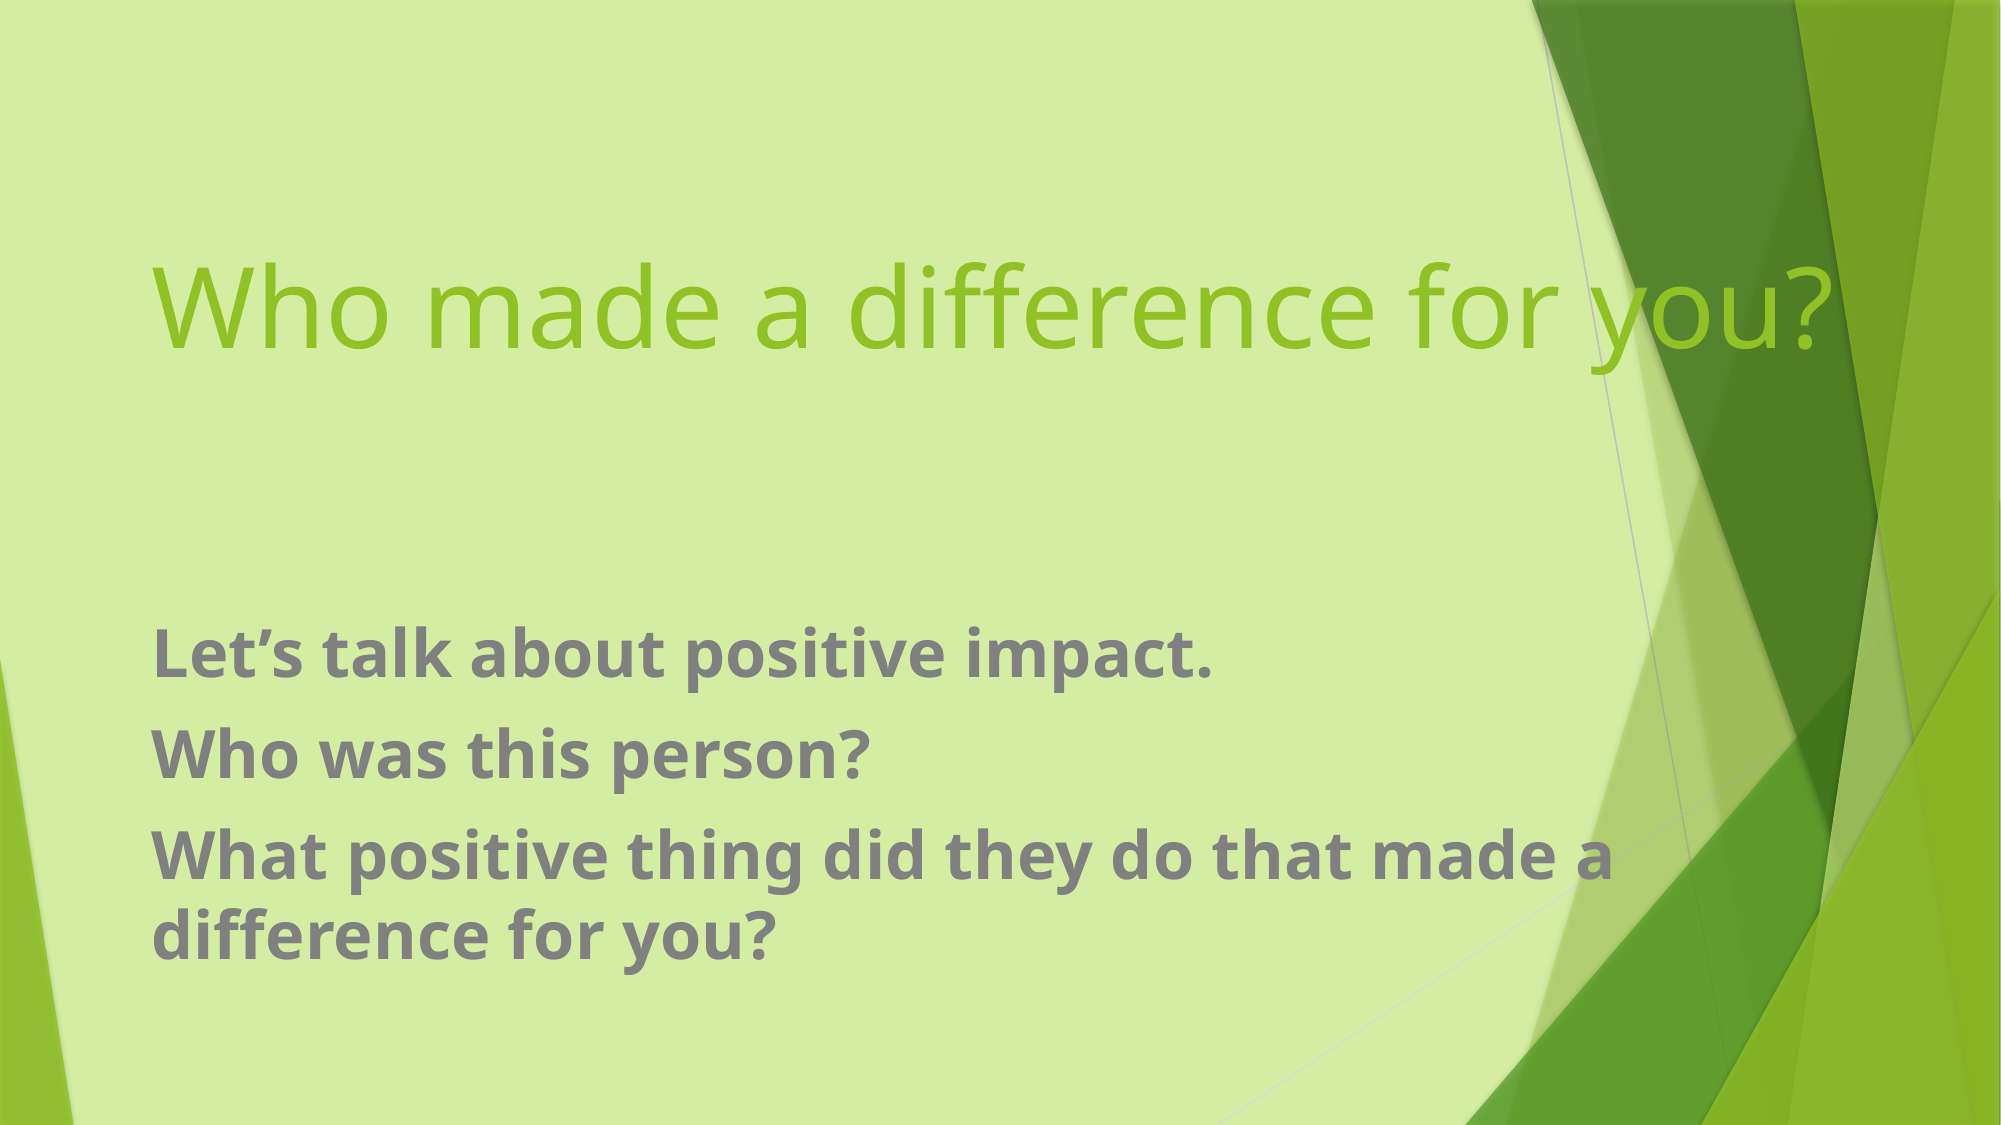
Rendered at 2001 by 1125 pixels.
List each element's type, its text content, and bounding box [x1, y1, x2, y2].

title Who made a difference for you? [136, 27, 1862, 379]
list Let’s talk about positive impact. Who was this person? What positive thing did they do that made a difference for you? [136, 603, 1862, 999]
